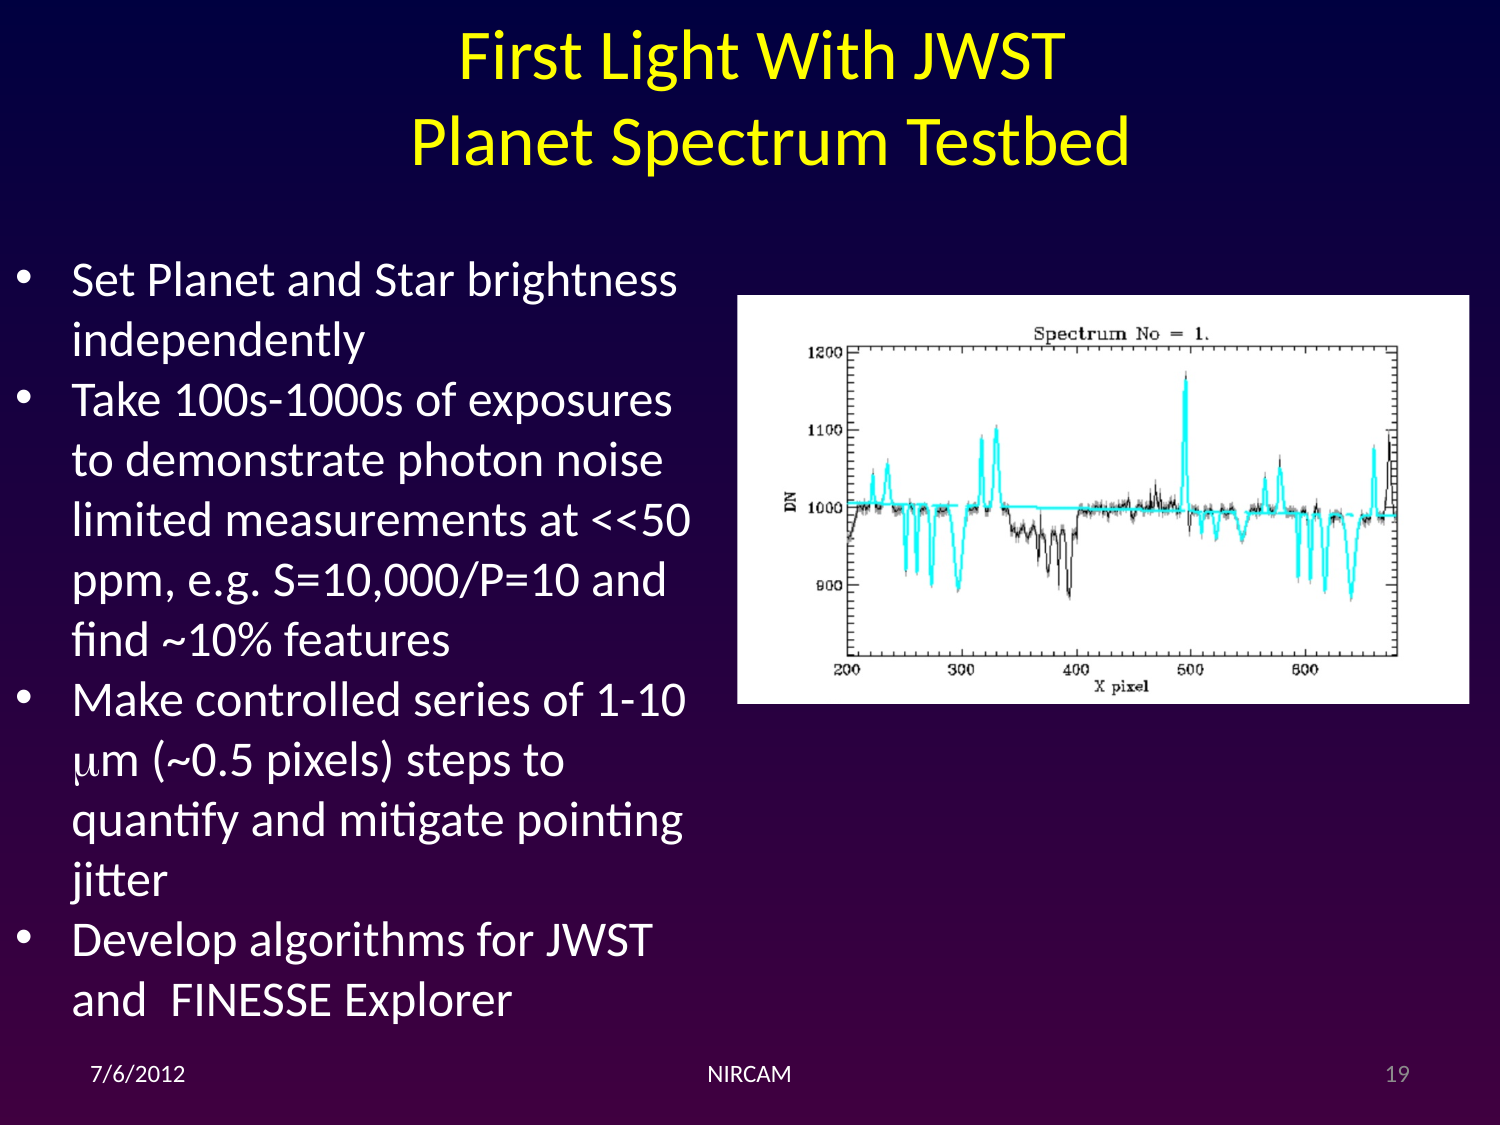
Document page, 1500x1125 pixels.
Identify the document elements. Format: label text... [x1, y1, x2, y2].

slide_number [75, 1042, 425, 1103]
title First Light With JWST Planet Spectrum Testbed [42, 0, 1500, 188]
slide_number 19 [1074, 1042, 1425, 1103]
footer NIRCAM [512, 1042, 988, 1103]
list Set Planet and Star brightness independently Take 100s-1000s of exposures to demonstrate photon noise limited measurements at <<50 ppm, e.g. S=10,000/P=10 and find ~10% features Make controlled series of 1-10 mm (~0.5 pixels) steps to quantify and mitigate pointing jitter Develop algorithms for JWST and FINESSE Explorer [0, 238, 752, 1010]
picture [737, 295, 1470, 704]
